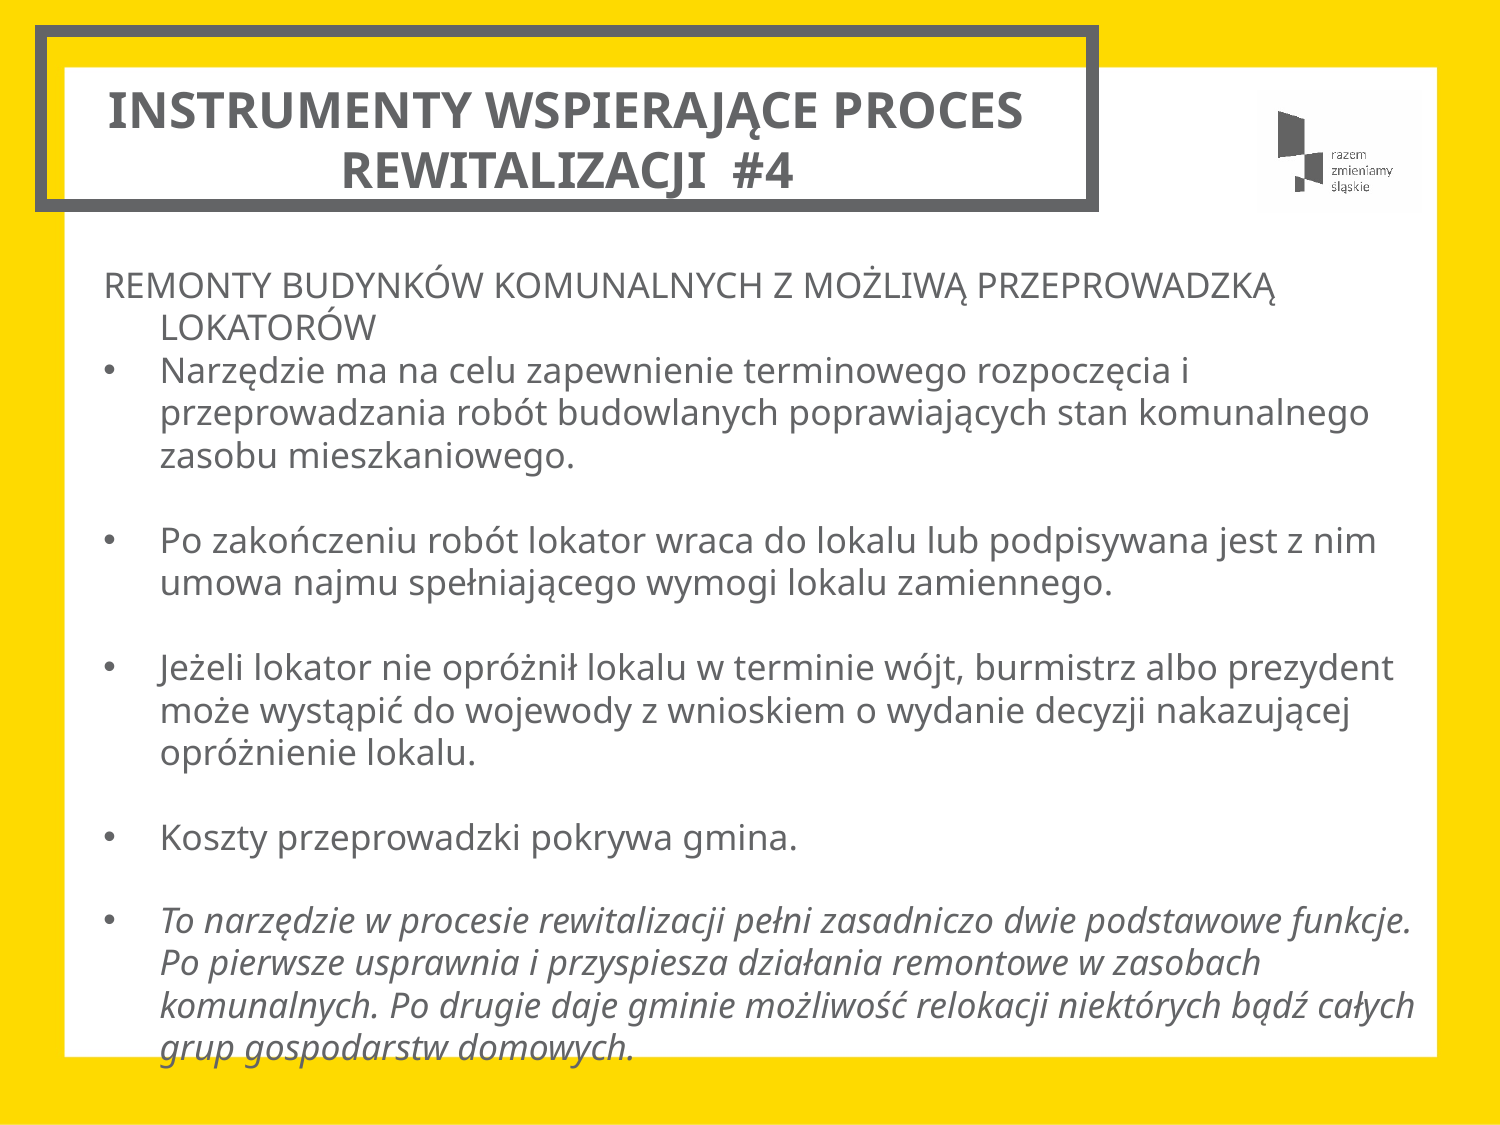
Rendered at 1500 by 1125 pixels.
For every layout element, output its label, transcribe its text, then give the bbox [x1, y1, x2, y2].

text_box INSTRUMENTY WSPIERAJĄCE PROCES REWITALIZACJI #4 [41, 30, 1093, 206]
picture [0, 0, 1500, 1125]
text_box REMONTY BUDYNKÓW KOMUNALNYCH Z MOŻLIWĄ PRZEPROWADZKĄ LOKATORÓW Narzędzie ma na celu zapewnienie terminowego rozpoczęcia i przeprowadzania robót budowlanych poprawiających stan komunalnego zasobu mieszkaniowego. Po zakończeniu robót lokator wraca do lokalu lub podpisywana jest z nim umowa najmu spełniającego wymogi lokalu zamiennego. Jeżeli lokator nie opróżnił lokalu w terminie wójt, burmistrz albo prezydent może wystąpić do wojewody z wnioskiem o wydanie decyzji nakazującej opróżnienie lokalu. Koszty przeprowadzki pokrywa gmina. To narzędzie w procesie rewitalizacji pełni zasadniczo dwie podstawowe funkcje. Po pierwsze usprawnia i przyspiesza działania remontowe w zasobach komunalnych. Po drugie daje gminie możliwość relokacji niektórych bądź całych grup gospodarstw domowych. [88, 255, 1471, 1076]
